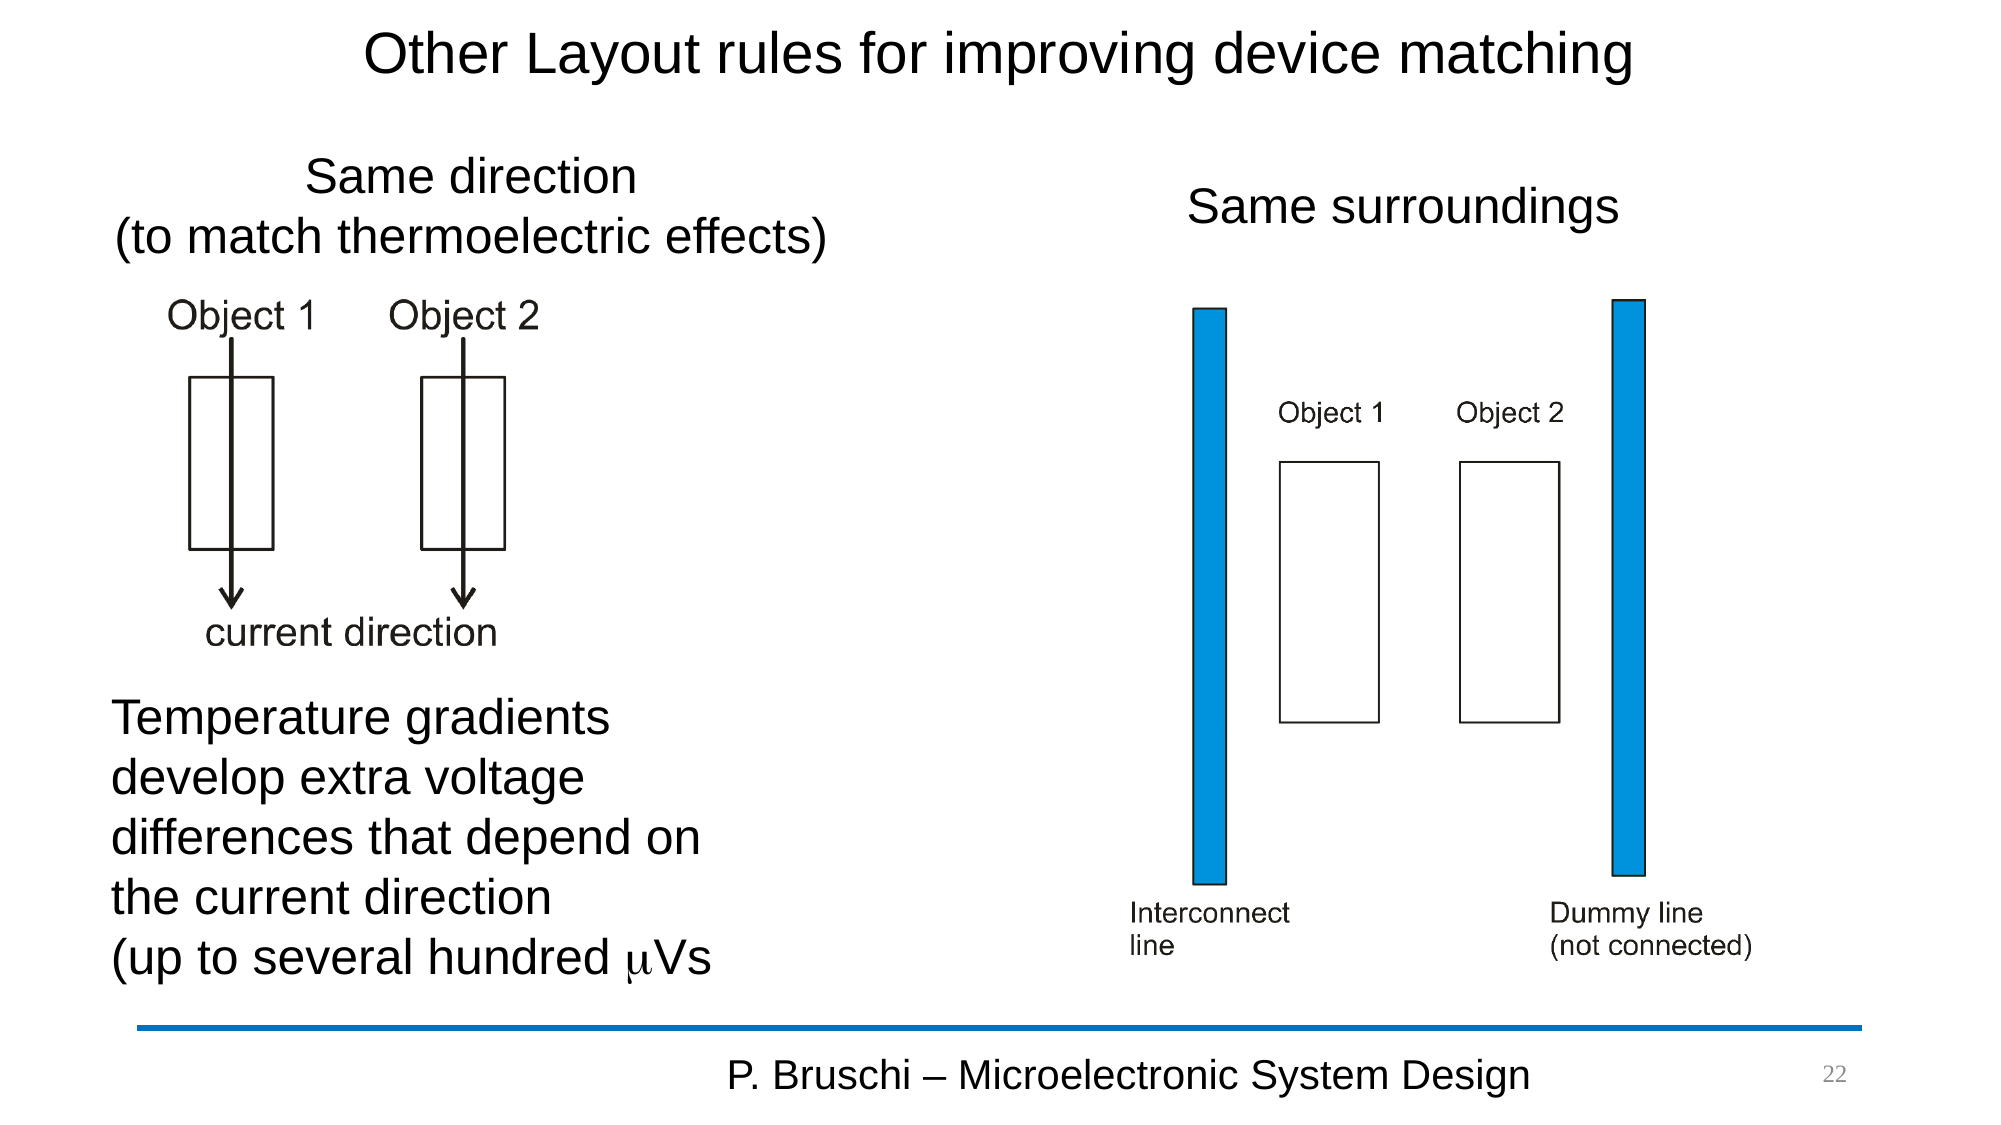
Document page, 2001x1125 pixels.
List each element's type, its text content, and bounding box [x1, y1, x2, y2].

text_box Temperature gradients develop extra voltage differences that depend on the current direction (up to several hundred mVs [96, 677, 748, 992]
slide_number 22 [1718, 1042, 1863, 1103]
picture [1129, 299, 1751, 961]
footer P. Bruschi – Microelectronic System Design [662, 1042, 1596, 1103]
text_box Same surroundings [1171, 166, 1635, 242]
picture [166, 299, 538, 646]
title Other Layout rules for improving device matching [137, 0, 1863, 109]
text_box Same direction (to match thermoelectric effects) [99, 135, 844, 271]
